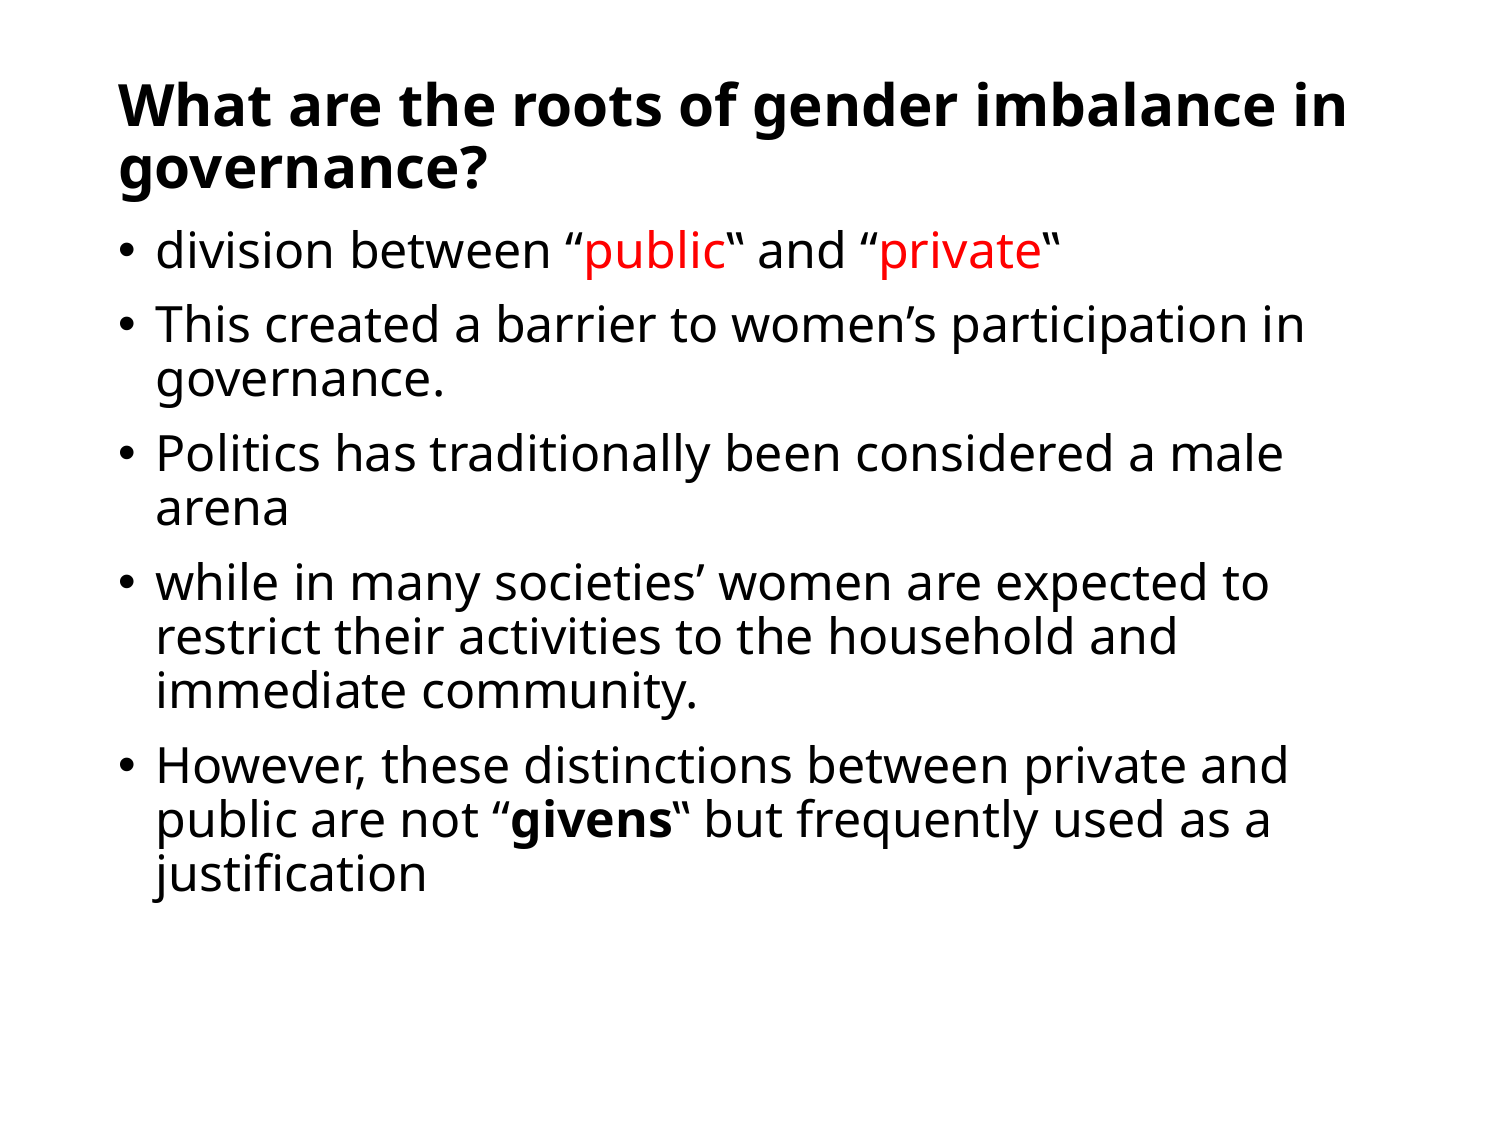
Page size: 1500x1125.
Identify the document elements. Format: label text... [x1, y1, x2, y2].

list division between “public‟ and “private‟ This created a barrier to women’s participation in governance. Politics has traditionally been considered a male arena while in many societies’ women are expected to restrict their activities to the household and immediate community. However, these distinctions between private and public are not “givens‟ but frequently used as a justification [103, 217, 1397, 1014]
title What are the roots of gender imbalance in governance? [103, 59, 1397, 217]
